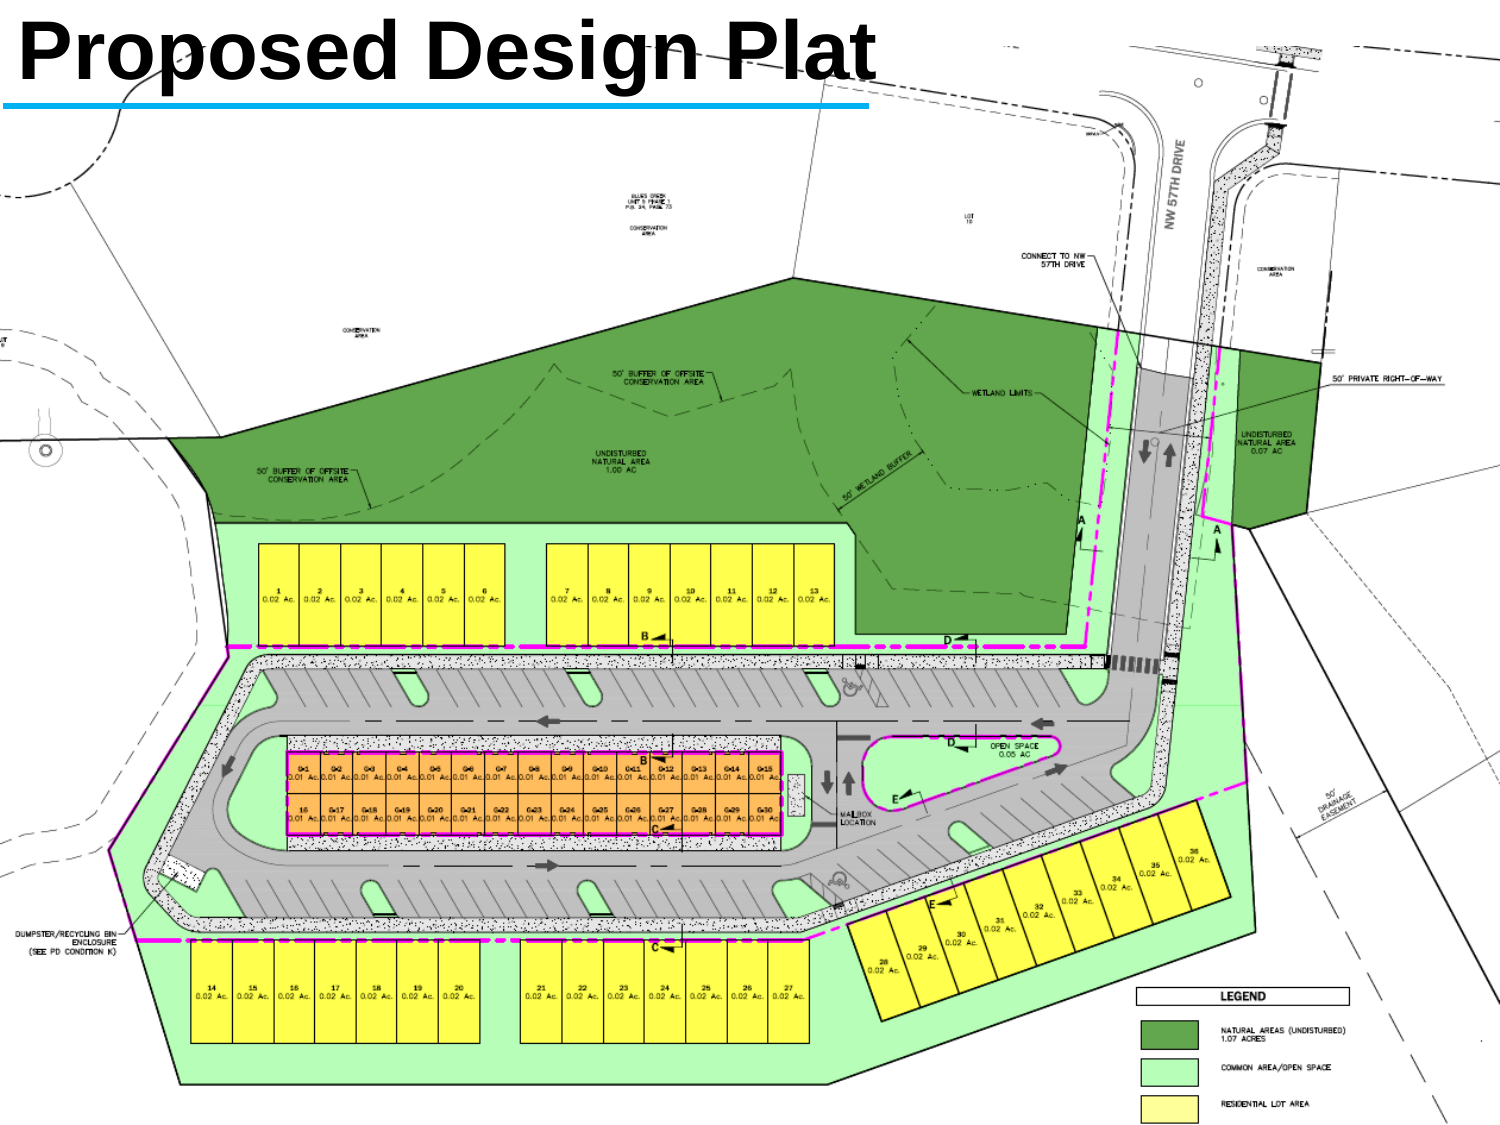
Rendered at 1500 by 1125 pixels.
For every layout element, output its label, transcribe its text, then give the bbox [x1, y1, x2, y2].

text_box Proposed Design Plat [0, 0, 896, 46]
picture [0, 46, 1500, 1125]
